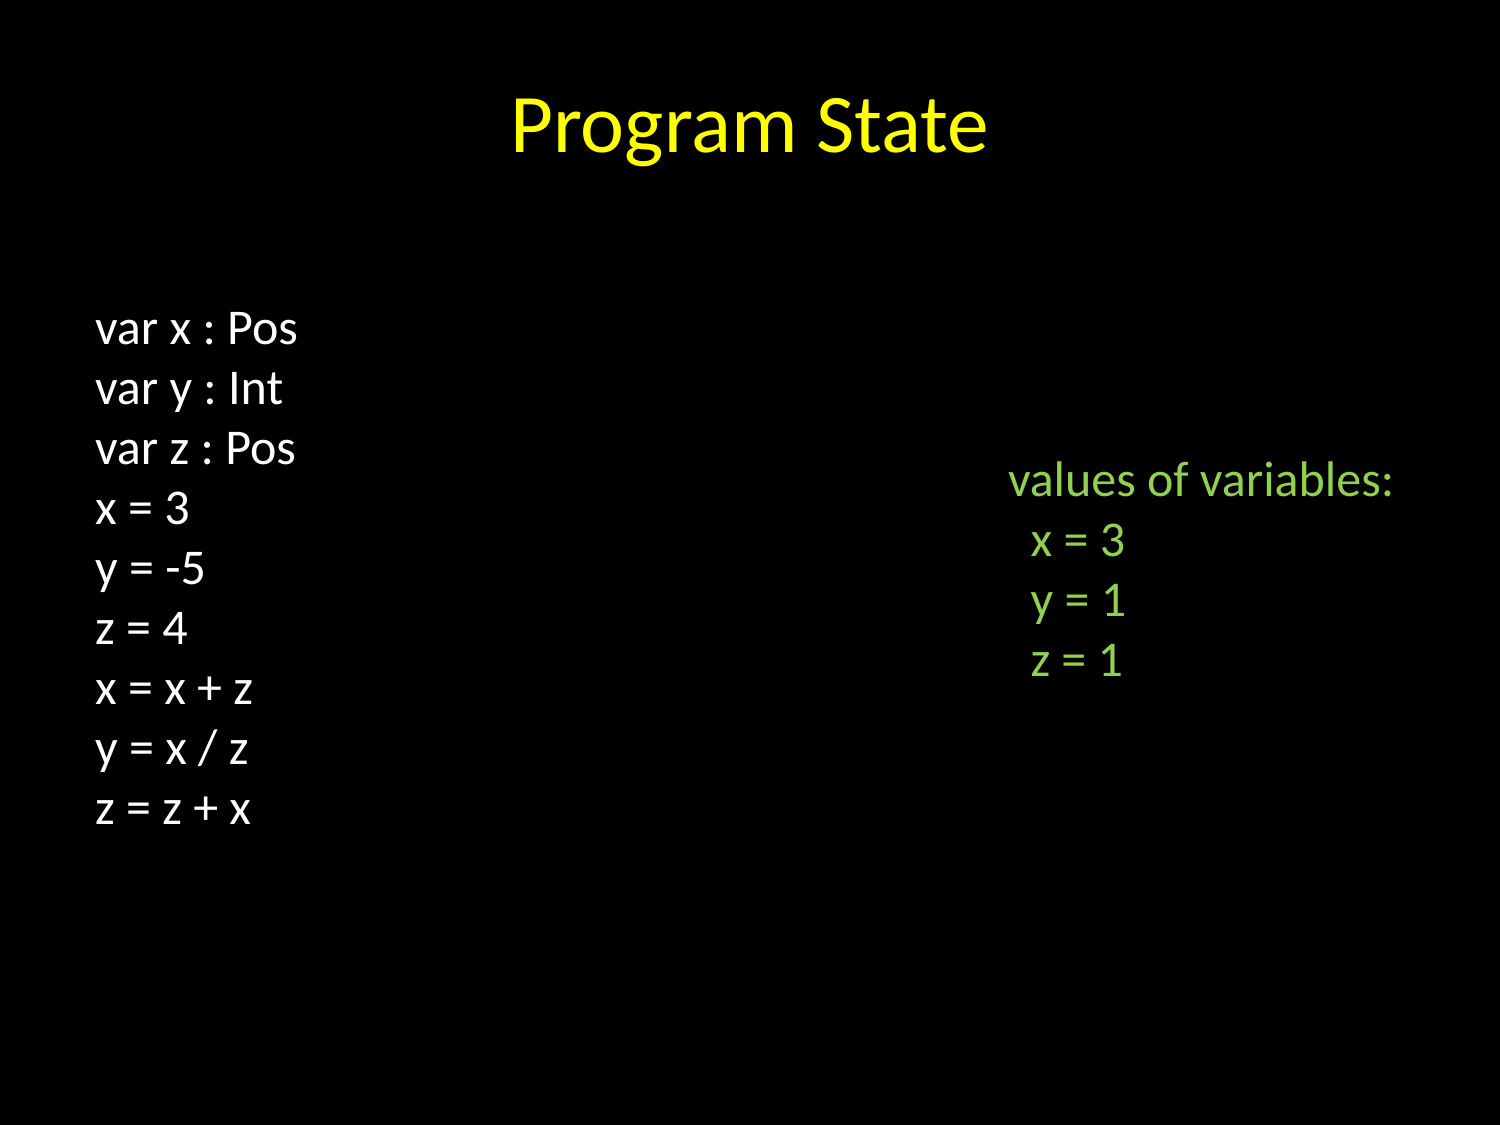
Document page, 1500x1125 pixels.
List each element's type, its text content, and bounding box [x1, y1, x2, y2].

title Program State [74, 25, 1426, 214]
text_box values of variables: x = 3 y = 1 z = 1 [993, 438, 1466, 694]
text_box var x : Pos var y : Int var z : Pos x = 3 y = -5 z = 4 x = x + z y = x / z z = z + x [80, 287, 401, 843]
